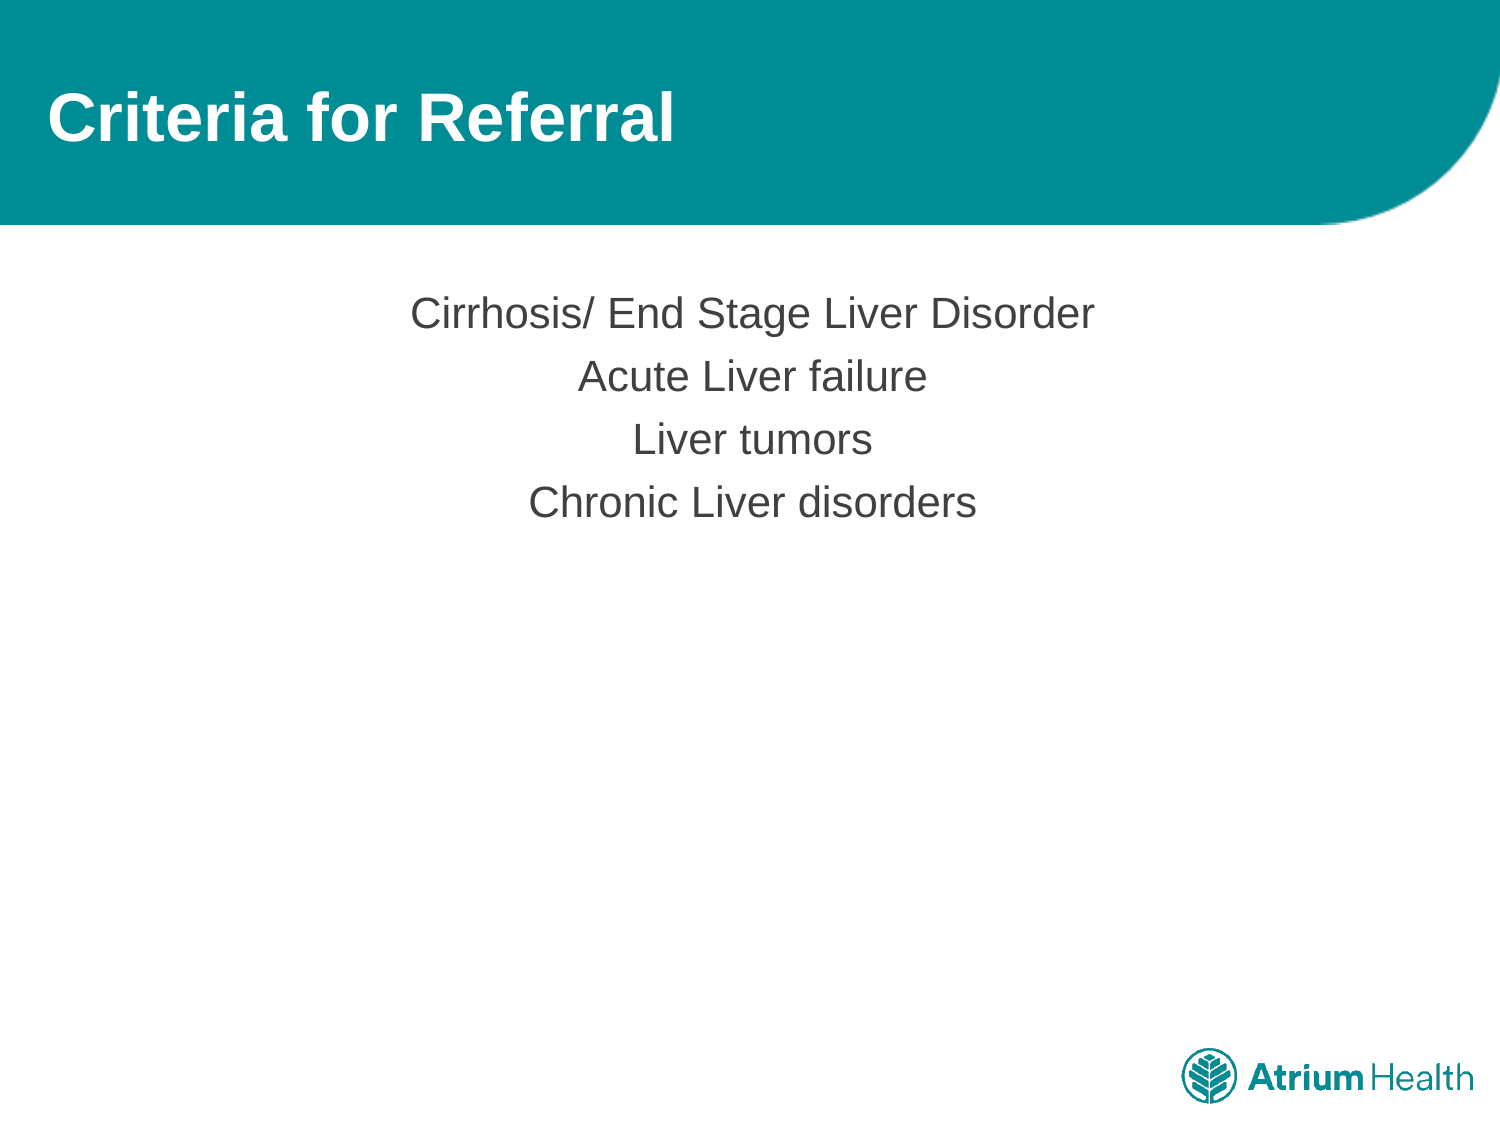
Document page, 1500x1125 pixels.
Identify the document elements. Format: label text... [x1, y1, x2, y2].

list Cirrhosis/ End Stage Liver Disorder Acute Liver failure Liver tumors Chronic Liver disorders [32, 283, 1474, 834]
picture [1154, 1020, 1500, 1125]
picture [0, 0, 1500, 225]
title Criteria for Referral [32, 10, 1474, 228]
